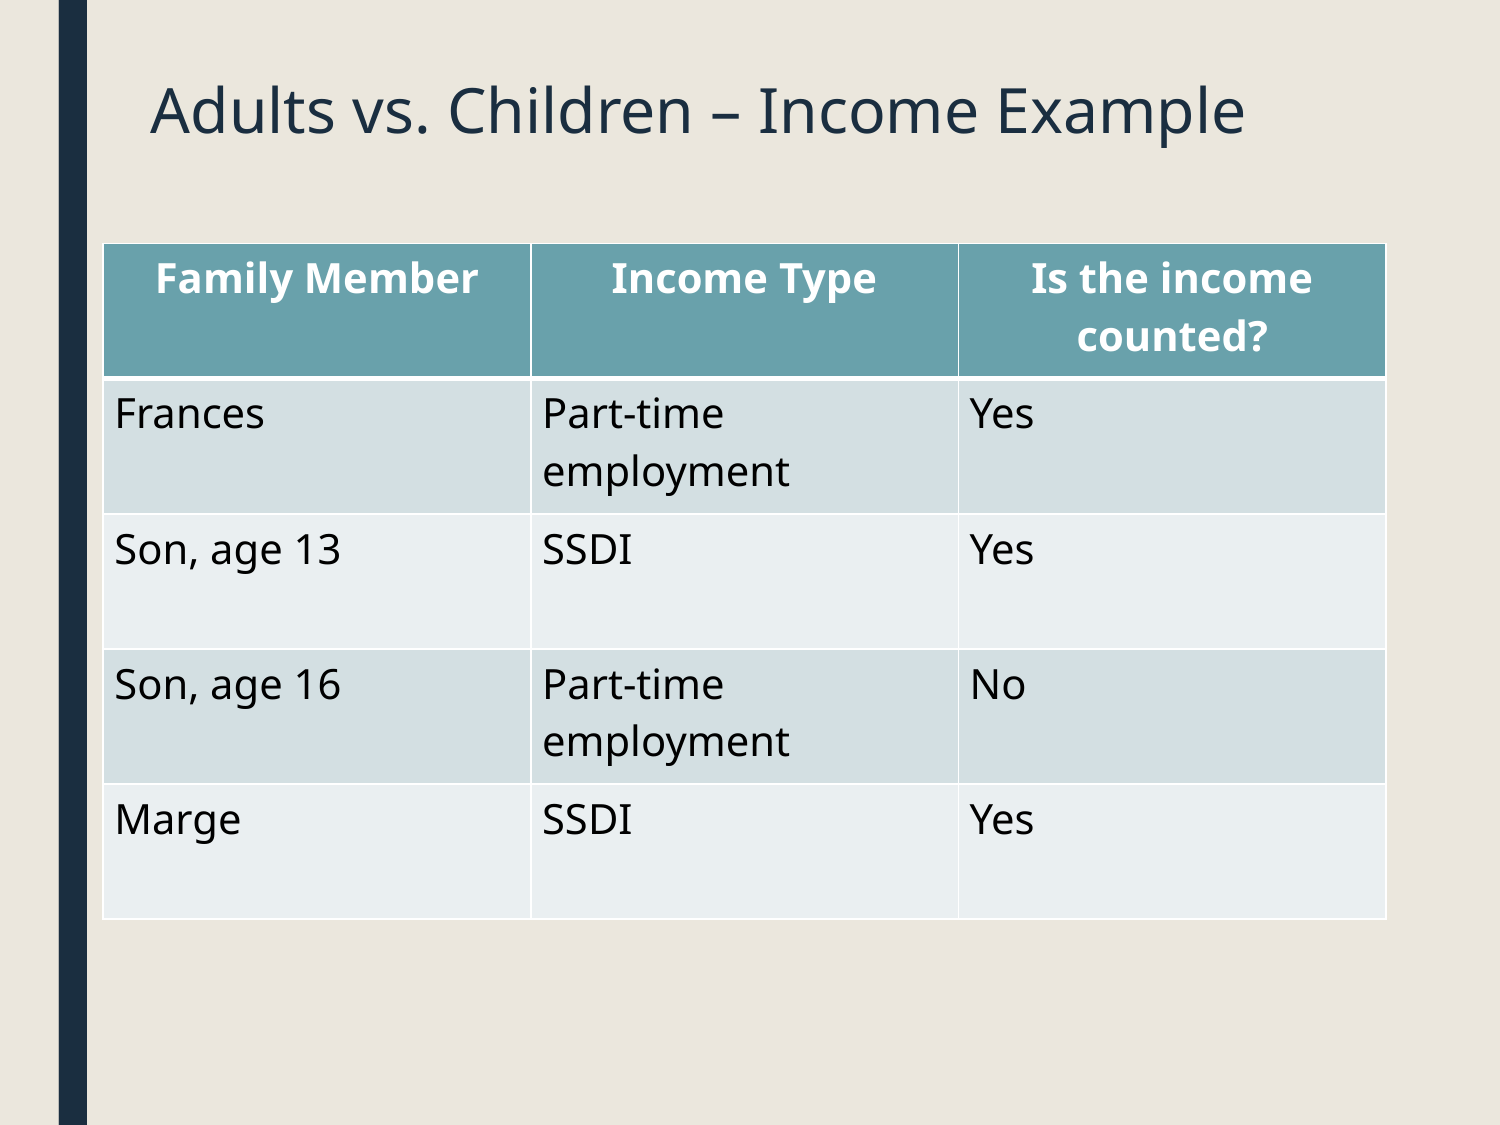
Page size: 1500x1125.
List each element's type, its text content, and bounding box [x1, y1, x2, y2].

table_cell Son, age 16 [104, 650, 530, 783]
table_header Is the income counted? [959, 244, 1385, 376]
table_cell No [959, 650, 1385, 783]
table_cell SSDI [532, 785, 958, 918]
table_cell Marge [104, 785, 530, 918]
table_cell Yes [959, 785, 1385, 918]
table_cell Part-time employment [532, 381, 958, 513]
table_cell Frances [104, 381, 530, 513]
table_header Family Member [104, 244, 530, 376]
table_cell Part-time employment [532, 650, 958, 783]
table_cell Yes [959, 515, 1385, 648]
table_cell SSDI [532, 515, 958, 648]
table_cell Son, age 13 [104, 515, 530, 648]
title Adults vs. Children – Income Example [135, 73, 1317, 233]
table_header Income Type [532, 244, 958, 376]
table_cell Yes [959, 381, 1385, 513]
